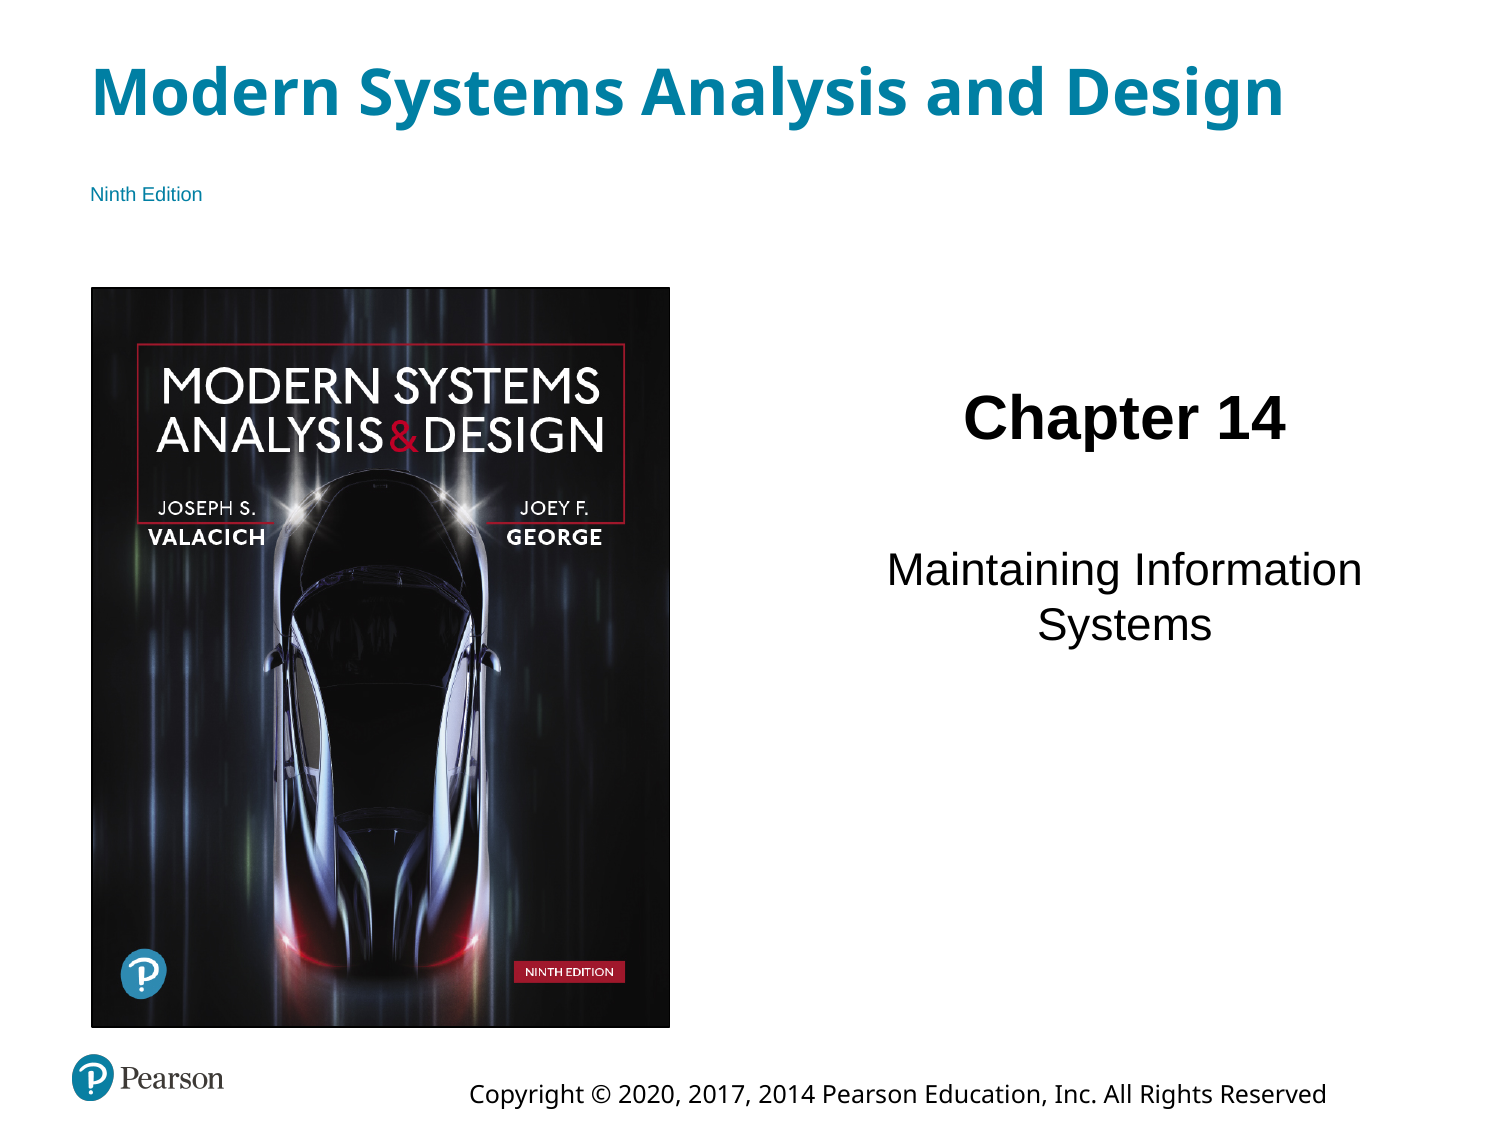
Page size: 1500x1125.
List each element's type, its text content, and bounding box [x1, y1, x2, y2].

picture [72, 1054, 88, 1070]
picture [72, 1087, 83, 1101]
list Maintaining Information Systems [825, 525, 1425, 674]
list Copyright © 2020, 2017, 2014 Pearson Education, Inc. All Rights Reserved [454, 1063, 1437, 1124]
picture [80, 1063, 106, 1088]
picture [98, 1054, 224, 1101]
title Modern Systems Analysis and Design [75, 35, 1425, 144]
list Ninth Edition [75, 166, 1425, 221]
list Chapter 14 [825, 262, 1425, 467]
picture [92, 288, 670, 1027]
